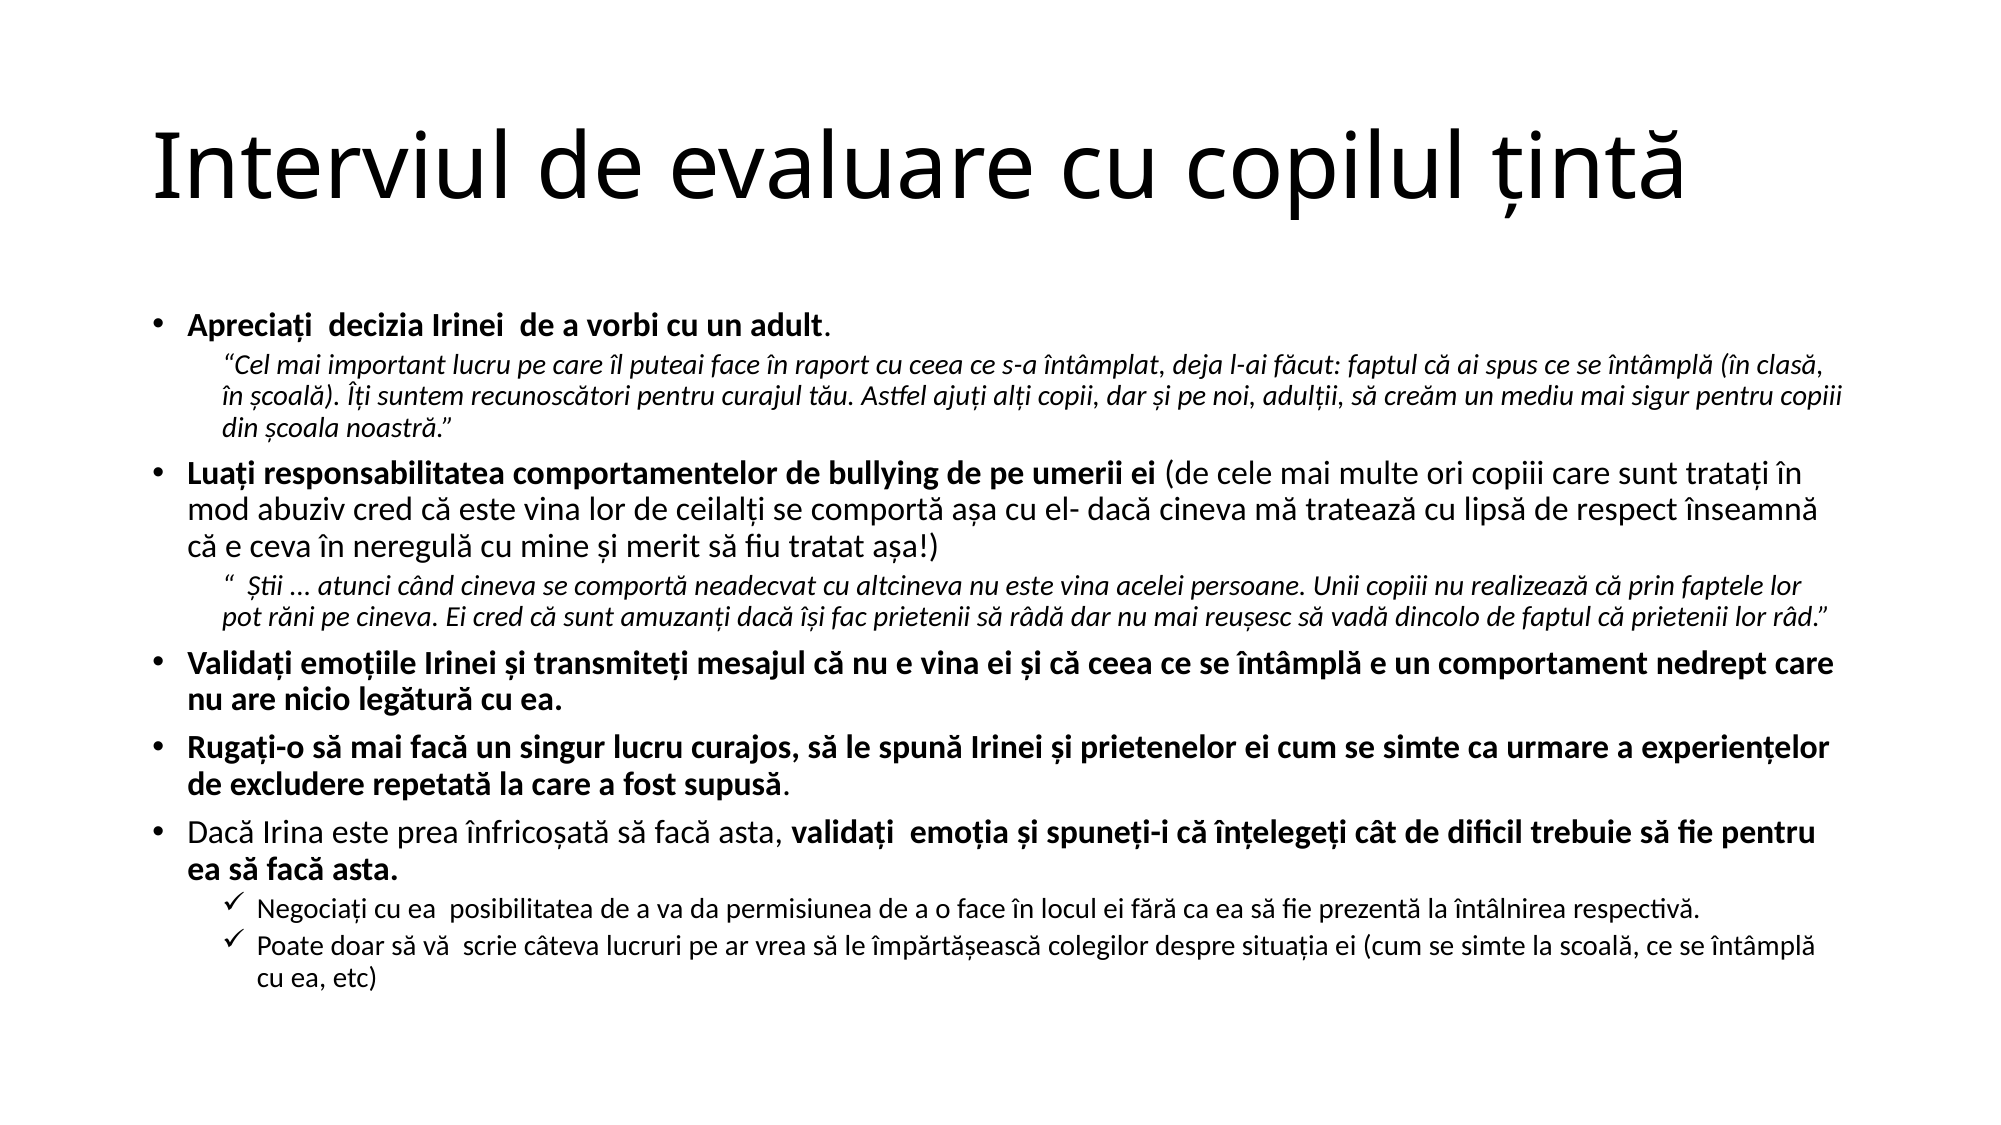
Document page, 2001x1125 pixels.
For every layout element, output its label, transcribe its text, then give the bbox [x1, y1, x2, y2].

title Interviul de evaluare cu copilul țintă [137, 59, 1863, 278]
list Apreciați decizia Irinei de a vorbi cu un adult. “Cel mai important lucru pe care îl puteai face în raport cu ceea ce s-a întâmplat, deja l-ai făcut: faptul că ai spus ce se întâmplă (în clasă, în școală). Îți suntem recunoscători pentru curajul tău. Astfel ajuți alți copii, dar și pe noi, adulții, să creăm un mediu mai sigur pentru copiii din școala noastră.” Luați responsabilitatea comportamentelor de bullying de pe umerii ei (de cele mai multe ori copiii care sunt tratați în mod abuziv cred că este vina lor de ceilalți se comportă așa cu el- dacă cineva mă tratează cu lipsă de respect înseamnă că e ceva în neregulă cu mine și merit să fiu tratat așa!) “ Știi ... atunci când cineva se comportă neadecvat cu altcineva nu este vina acelei persoane. Unii copiii nu realizează că prin faptele lor pot răni pe cineva. Ei cred că sunt amuzanți dacă își fac prietenii să râdă dar nu mai reușesc să vadă dincolo de faptul că prietenii lor râd.” Validați emoțiile Irinei și transmiteți mesajul că nu e vina ei și că ceea ce se întâmplă e un comportament nedrept care nu are nicio legătură cu ea. Rugați-o să mai facă un singur lucru curajos, să le spună Irinei și prietenelor ei cum se simte ca urmare a experiențelor de excludere repetată la care a fost supusă. Dacă Irina este prea înfricoșată să facă asta, validați emoția și spuneți-i că înțelegeți cât de dificil trebuie să fie pentru ea să facă asta. Negociați cu ea posibilitatea de a va da permisiunea de a o face în locul ei fără ca ea să fie prezentă la întâlnirea respectivă. Poate doar să vă scrie câteva lucruri pe ar vrea să le împărtășească colegilor despre situația ei (cum se simte la scoală, ce se întâmplă cu ea, etc) [137, 299, 1863, 1014]
